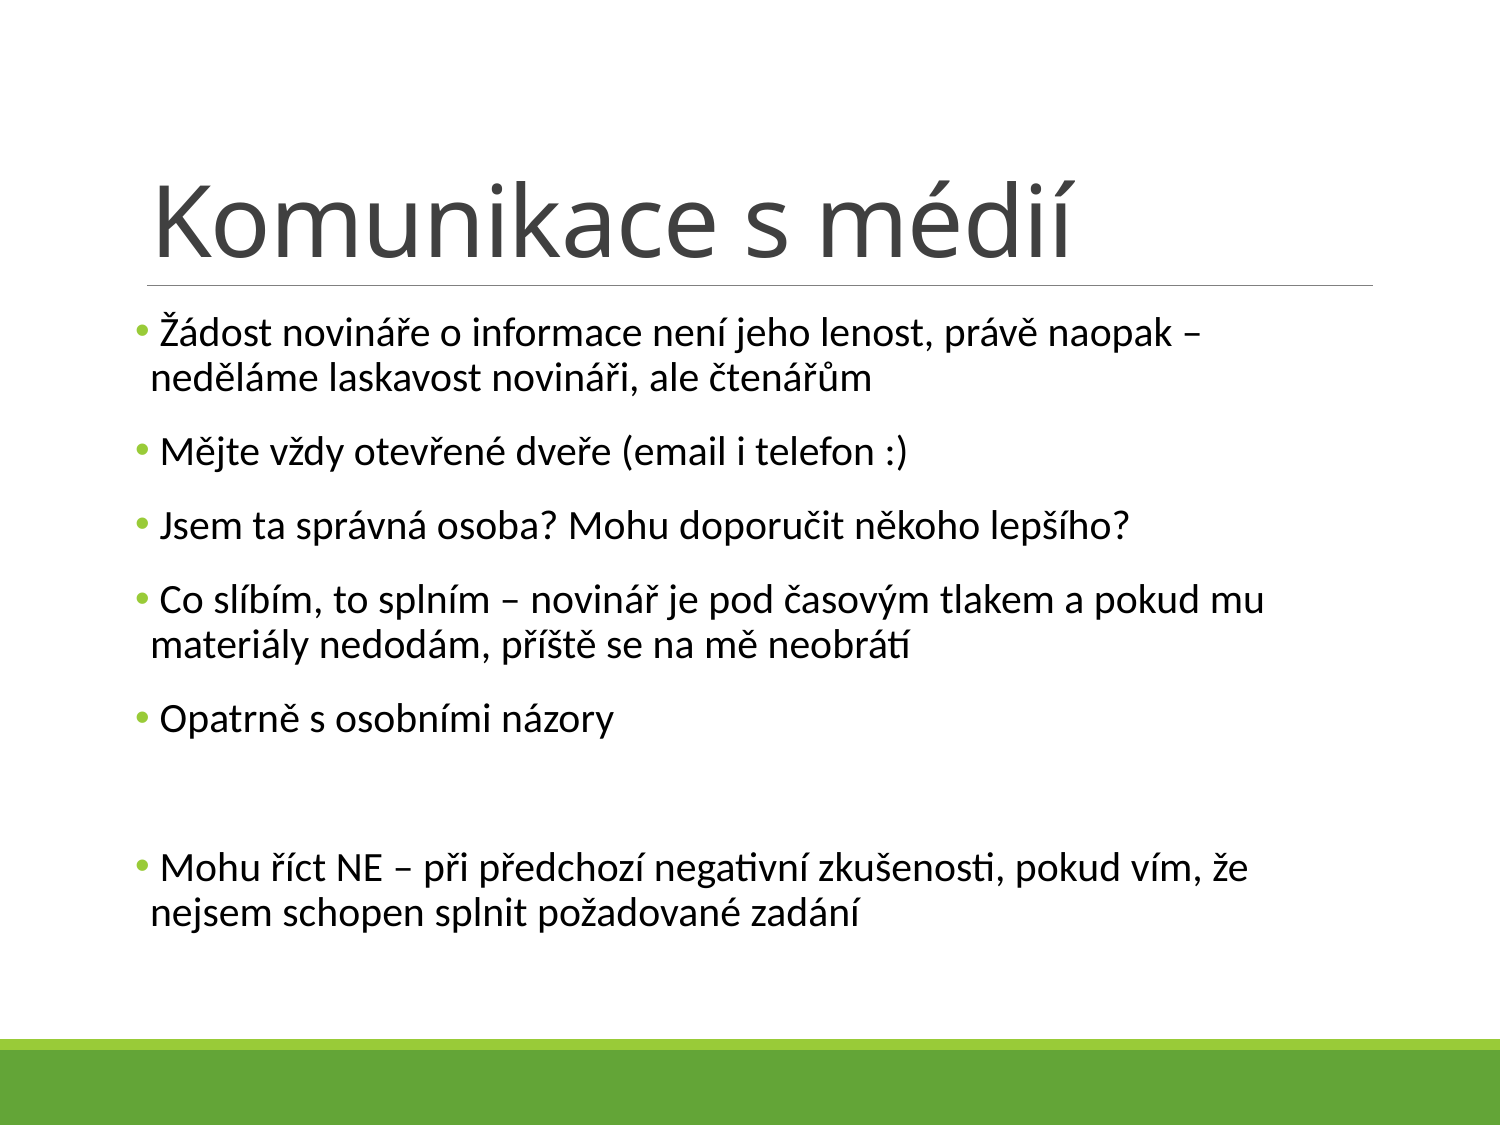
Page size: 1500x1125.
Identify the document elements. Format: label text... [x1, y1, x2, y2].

list Žádost novináře o informace není jeho lenost, právě naopak – neděláme laskavost novináři, ale čtenářům Mějte vždy otevřené dveře (email i telefon :) Jsem ta správná osoba? Mohu doporučit někoho lepšího? Co slíbím, to splním – novinář je pod časovým tlakem a pokud mu materiály nedodám, příště se na mě neobrátí Opatrně s osobními názory Mohu říct NE – při předchozí negativní zkušenosti, pokud vím, že nejsem schopen splnit požadované zadání [135, 302, 1373, 963]
title Komunikace s médií [135, 47, 1373, 285]
